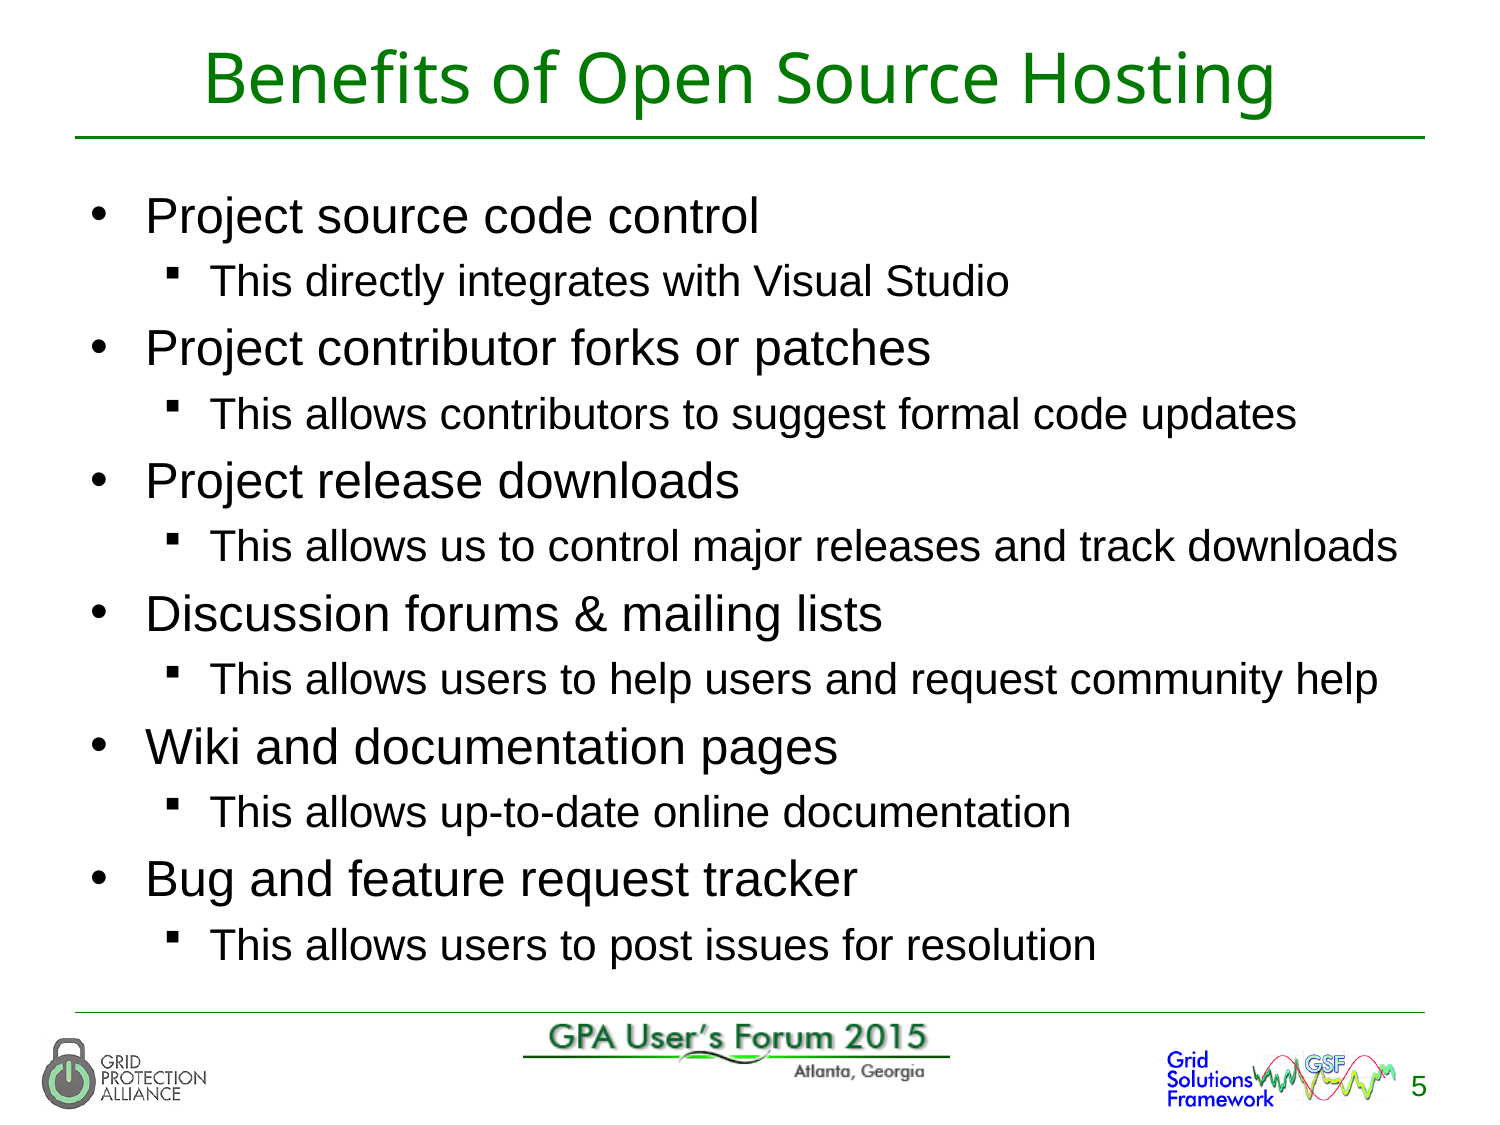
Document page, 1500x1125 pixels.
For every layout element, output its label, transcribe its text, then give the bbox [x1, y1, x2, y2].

picture [523, 1013, 950, 1086]
list Project source code control This directly integrates with Visual Studio Project contributor forks or patches This allows contributors to suggest formal code updates Project release downloads This allows us to control major releases and track downloads Discussion forums & mailing lists This allows users to help users and request community help Wiki and documentation pages This allows up-to-date online documentation Bug and feature request tracker This allows users to post issues for resolution [75, 174, 1425, 1013]
picture [41, 1033, 207, 1111]
title Benefits of Open Source Hosting [75, 24, 1425, 125]
picture [1162, 1049, 1400, 1110]
